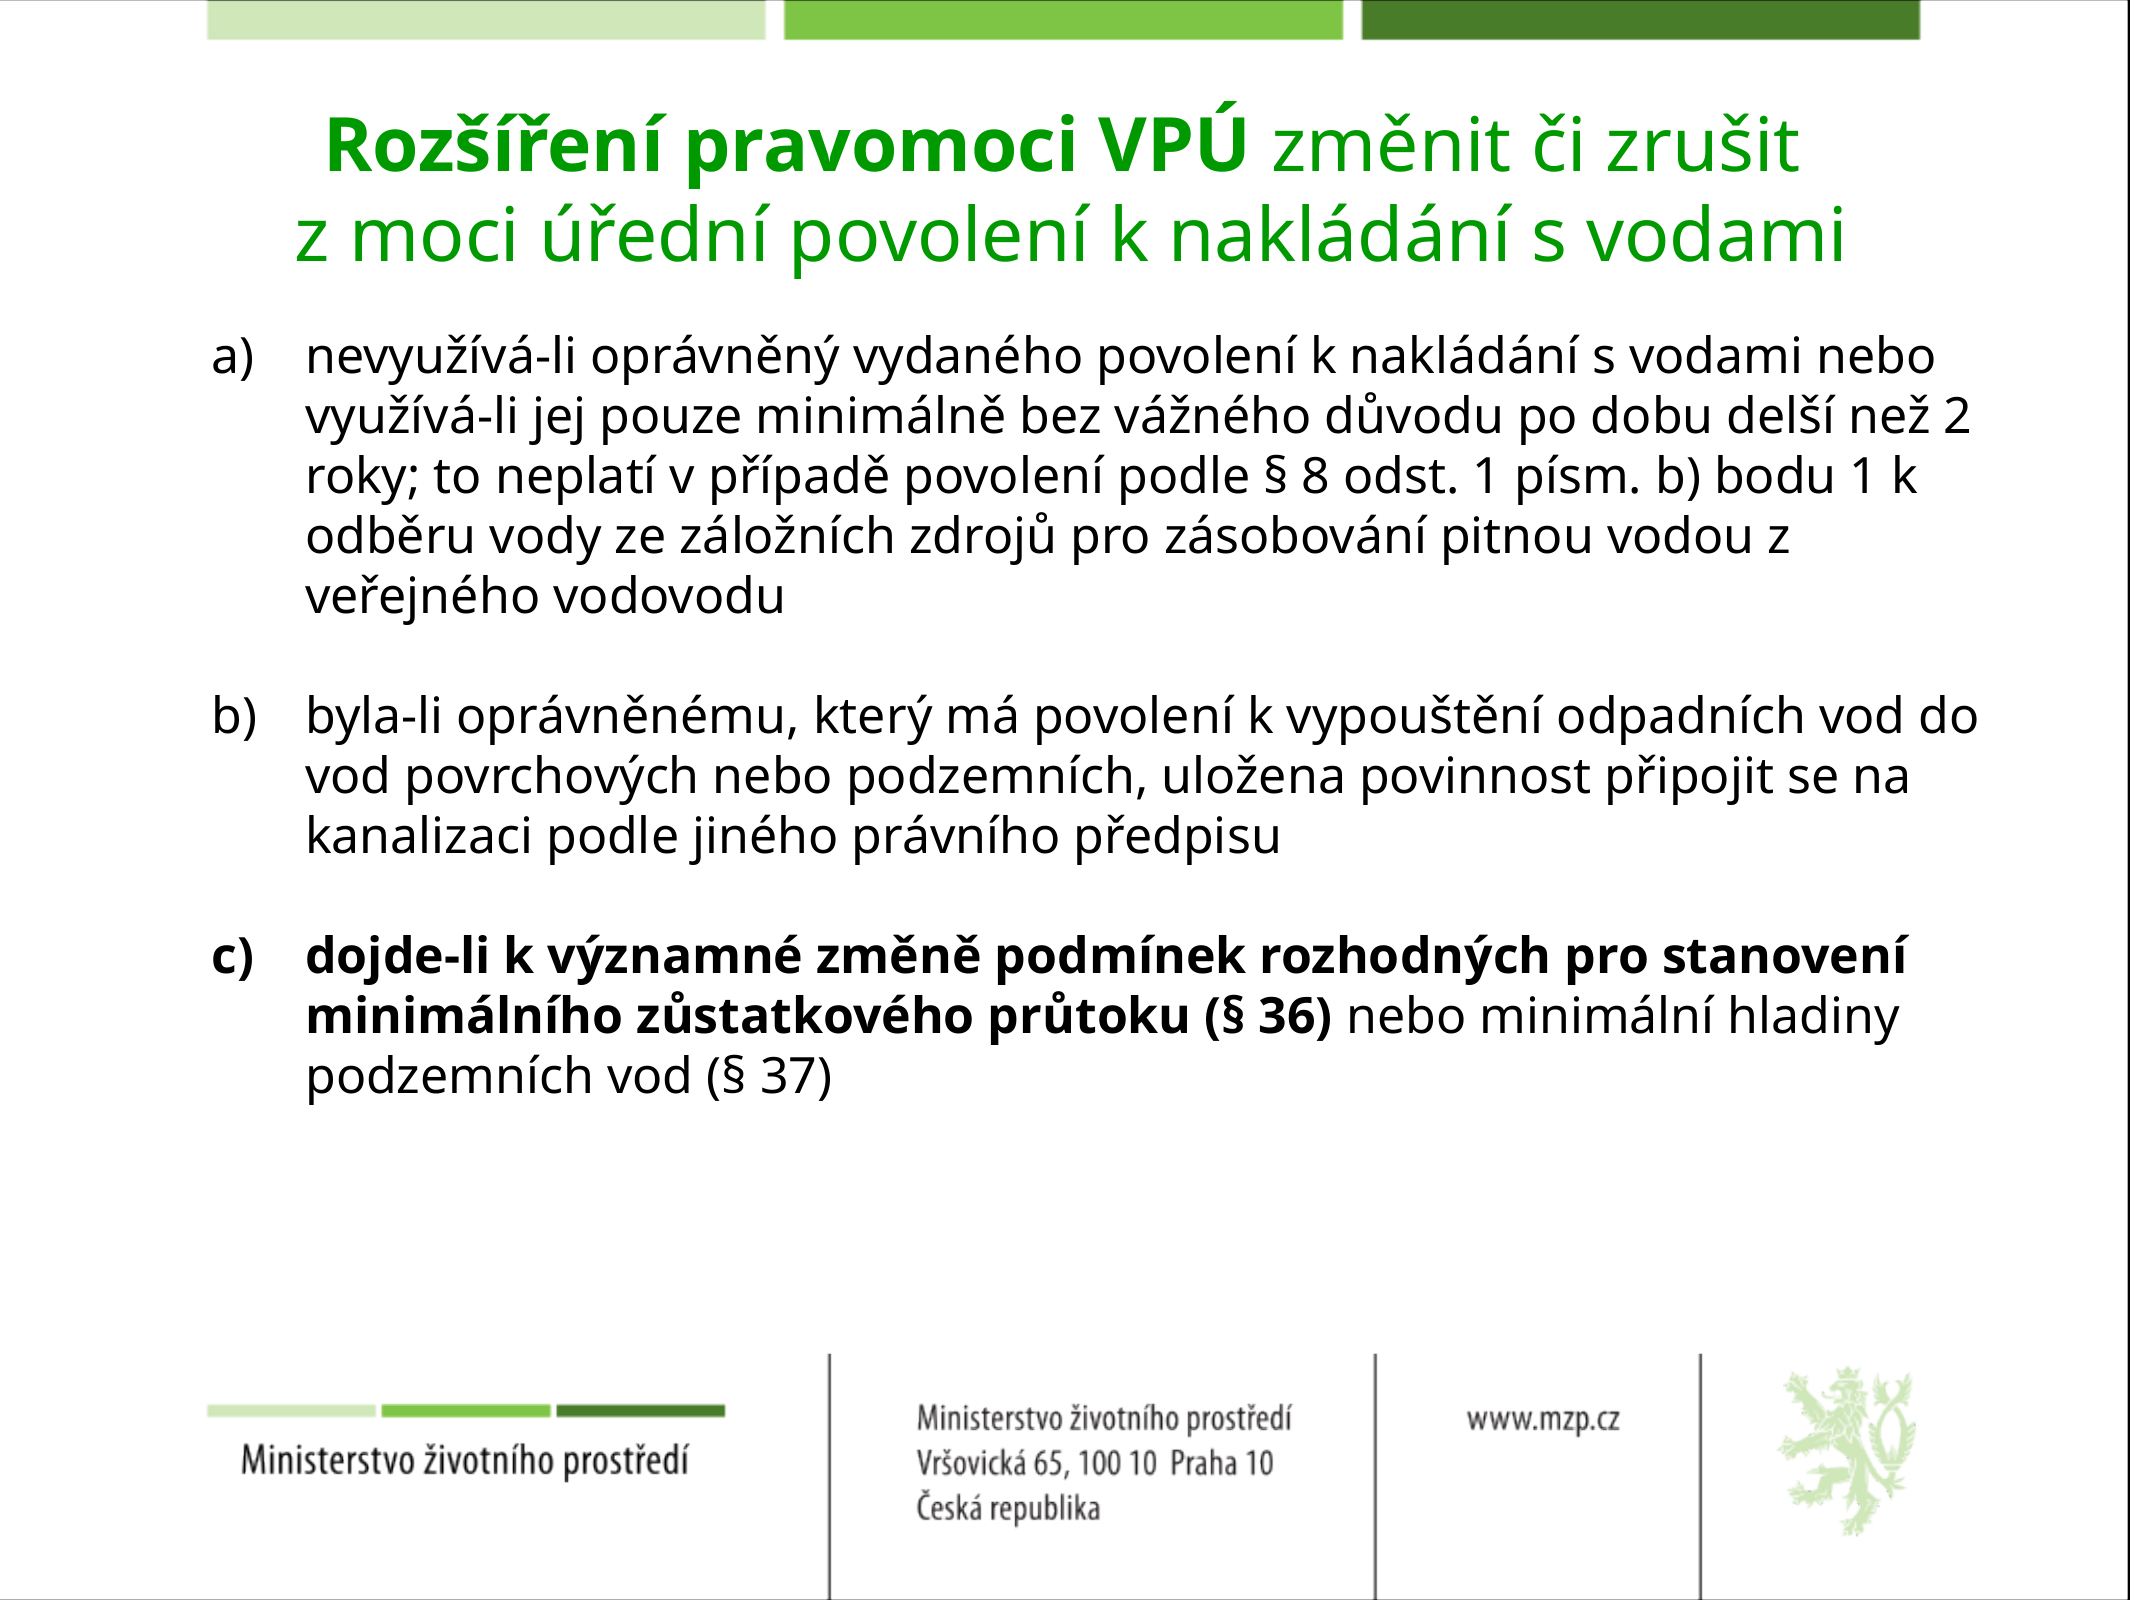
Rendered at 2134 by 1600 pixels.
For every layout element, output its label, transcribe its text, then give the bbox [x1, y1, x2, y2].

picture [0, 0, 2130, 1600]
title Rozšíření pravomoci VPÚ změnit či zrušit z moci úřední povolení k nakládání s vodami [168, 103, 1956, 375]
list nevyužívá-li oprávněný vydaného povolení k nakládání s vodami nebo využívá-li jej pouze minimálně bez vážného důvodu po dobu delší než 2 roky; to neplatí v případě povolení podle § 8 odst. 1 písm. b) bodu 1 k odběru vody ze záložních zdrojů pro zásobování pitnou vodou z veřejného vodovodu byla-li oprávněnému, který má povolení k vypouštění odpadních vod do vod povrchových nebo podzemních, uložena povinnost připojit se na kanalizaci podle jiného právního předpisu dojde-li k významné změně podmínek rozhodných pro stanovení minimálního zůstatkového průtoku (§ 36) nebo minimální hladiny podzemních vod (§ 37) [203, 315, 1995, 1356]
